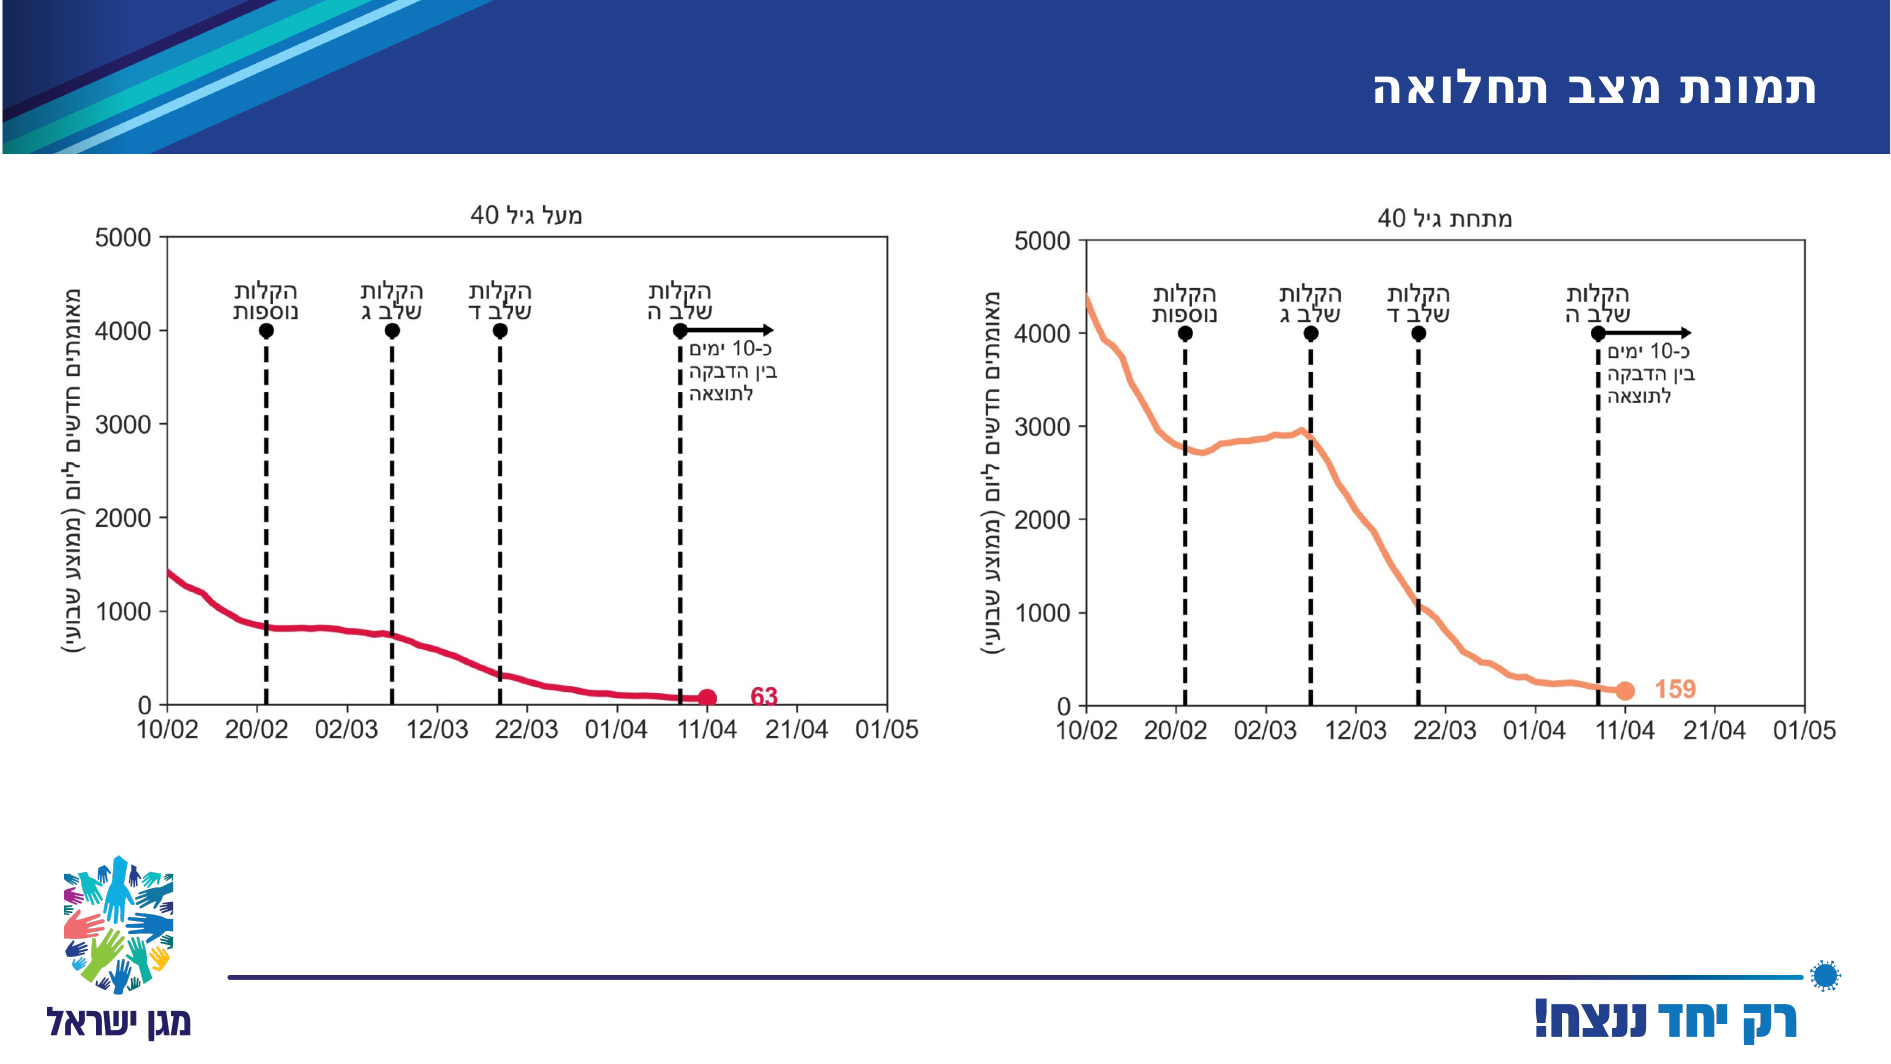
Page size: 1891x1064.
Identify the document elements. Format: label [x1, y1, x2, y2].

picture [45, 854, 1842, 1045]
picture [1, 0, 1891, 154]
picture [13, 196, 1881, 763]
